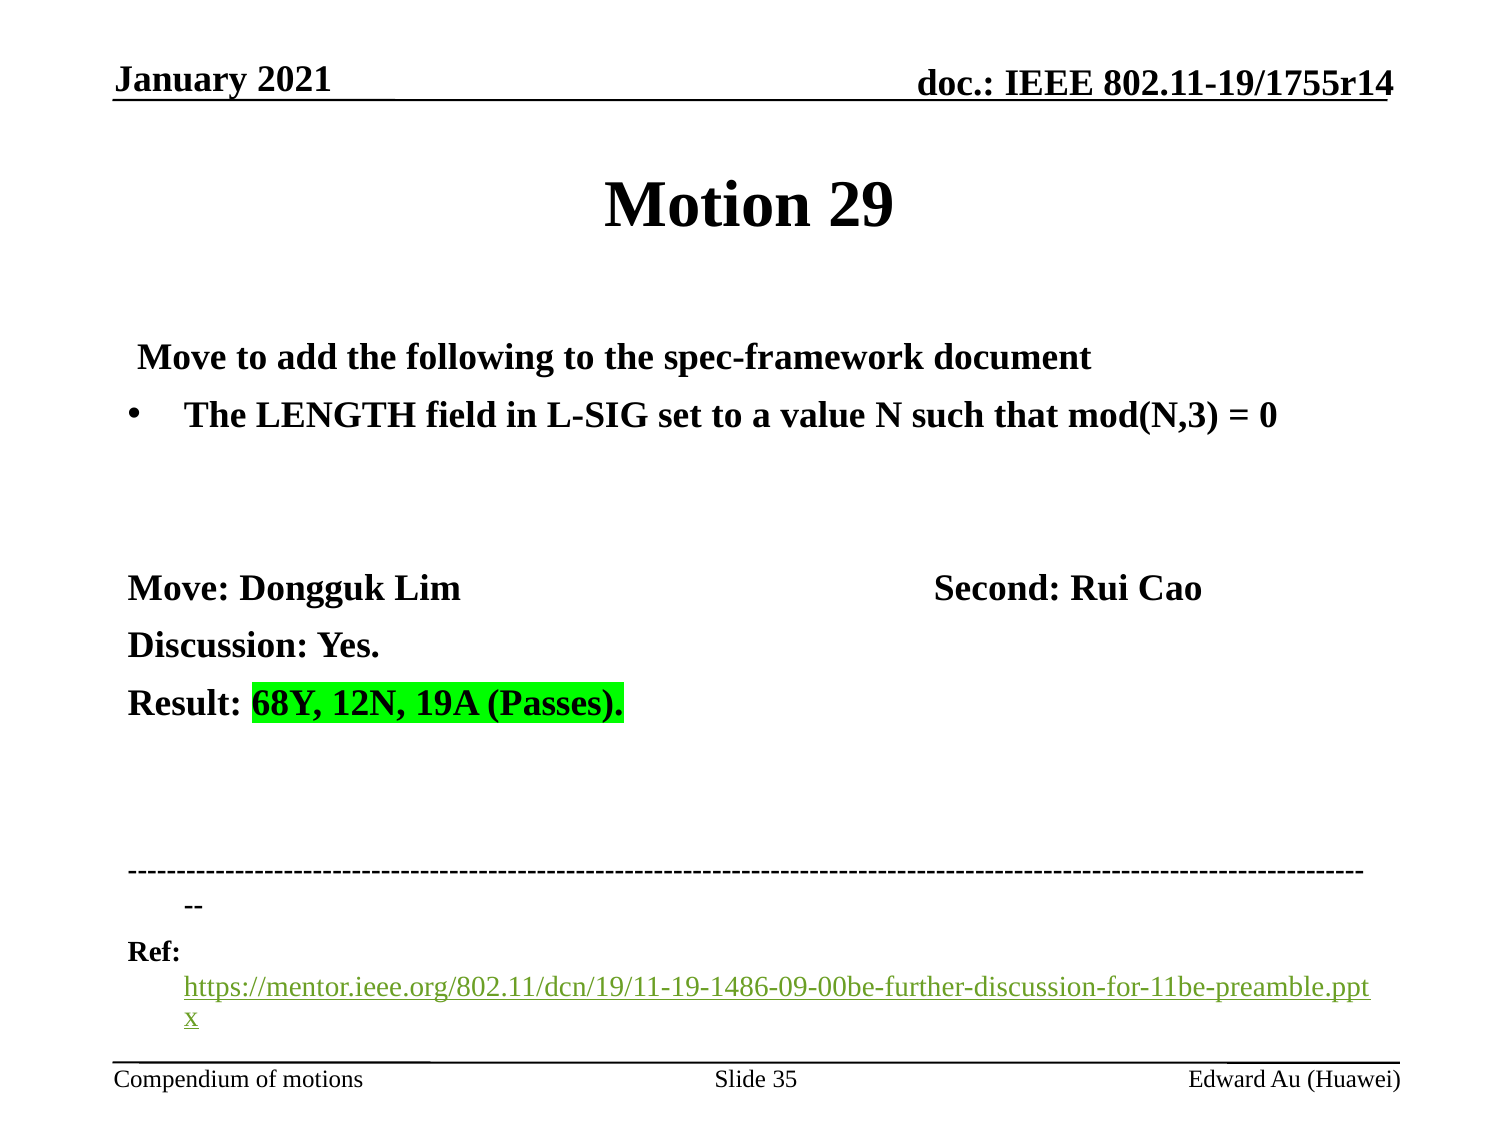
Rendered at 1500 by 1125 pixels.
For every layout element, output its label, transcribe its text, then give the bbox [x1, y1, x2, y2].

list Move to add the following to the spec-framework document The LENGTH field in L-SIG set to a value N such that mod(N,3) = 0 Move: Dongguk Lim Second: Rui Cao Discussion: Yes. Result: 68Y, 12N, 19A (Passes). --------------------------------------------------------------------------------------------------------------------------------- Ref: https://mentor.ieee.org/802.11/dcn/19/11-19-1486-09-00be-further-discussion-for-11be-preamble.pptx [112, 324, 1388, 1063]
slide_number Slide 35 [712, 1061, 800, 1123]
footer Edward Au (Huawei) [878, 1061, 1402, 1093]
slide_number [114, 54, 423, 100]
title Motion 29 [112, 112, 1388, 288]
